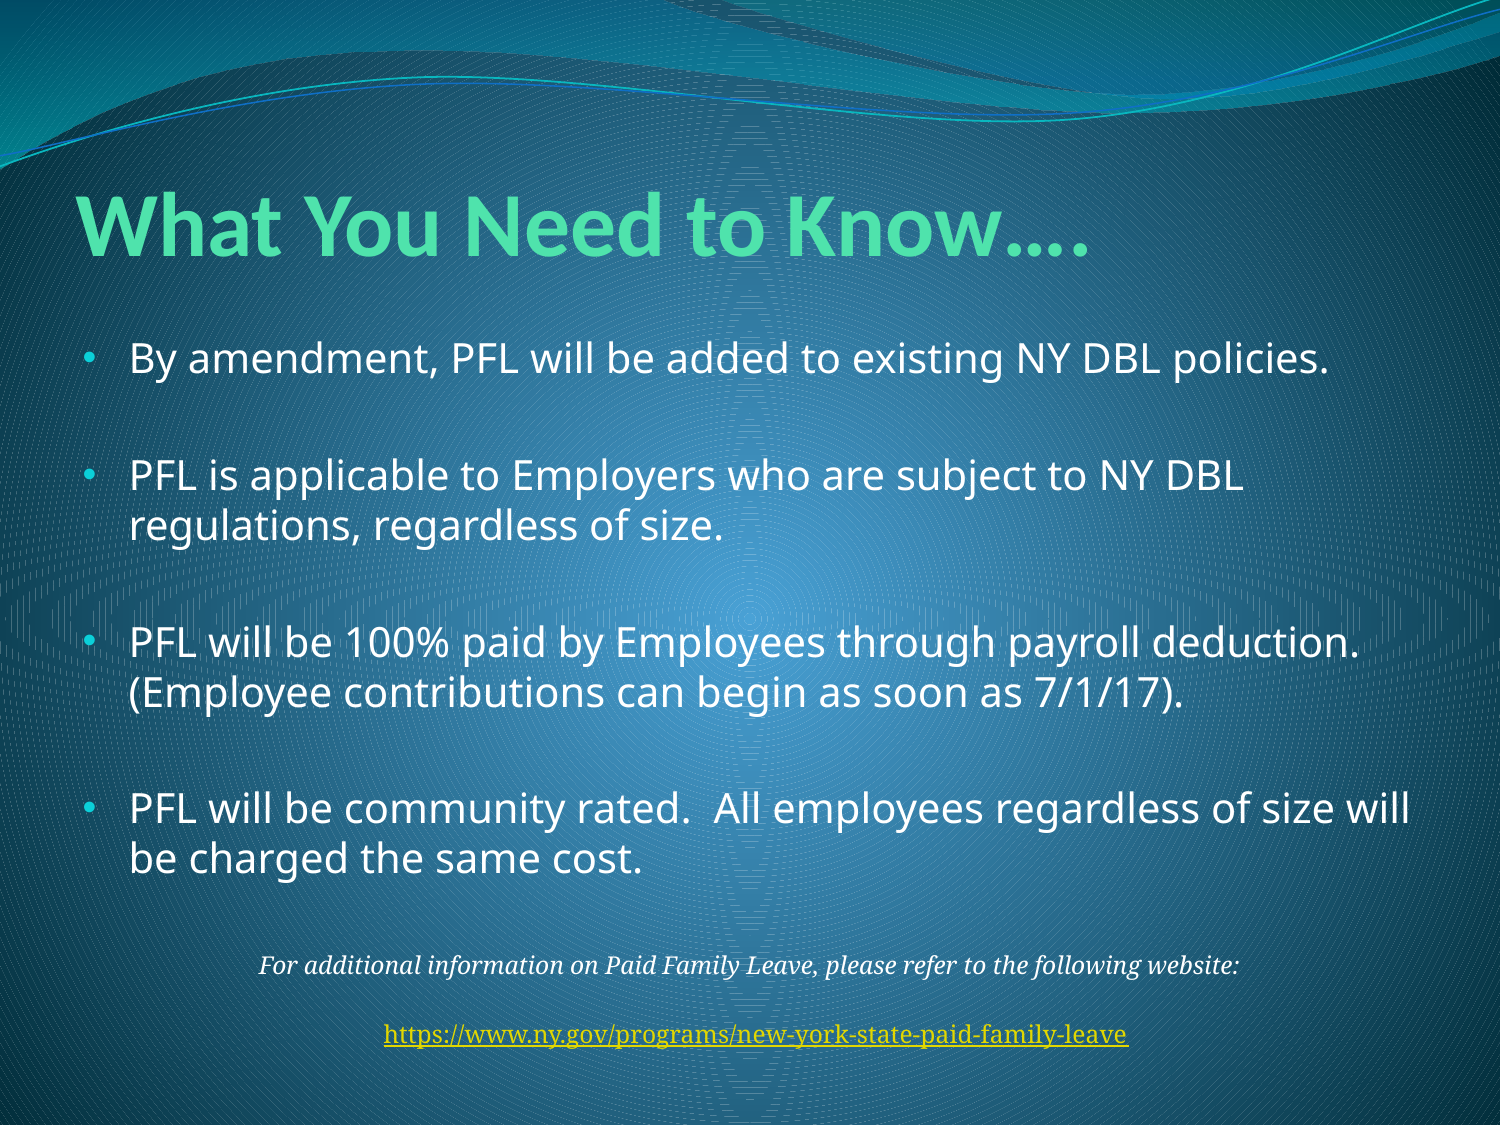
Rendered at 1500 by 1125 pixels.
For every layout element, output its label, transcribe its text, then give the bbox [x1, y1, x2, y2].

text_box What You Need to Know…. [74, 87, 1425, 275]
text_box By amendment, PFL will be added to existing NY DBL policies. PFL is applicable to Employers who are subject to NY DBL regulations, regardless of size. PFL will be 100% paid by Employees through payroll deduction. (Employee contributions can begin as soon as 7/1/17). PFL will be community rated. All employees regardless of size will be charged the same cost. For additional information on Paid Family Leave, please refer to the following website: https://www.ny.gov/programs/new-york-state-paid-family-leave [74, 324, 1425, 1068]
